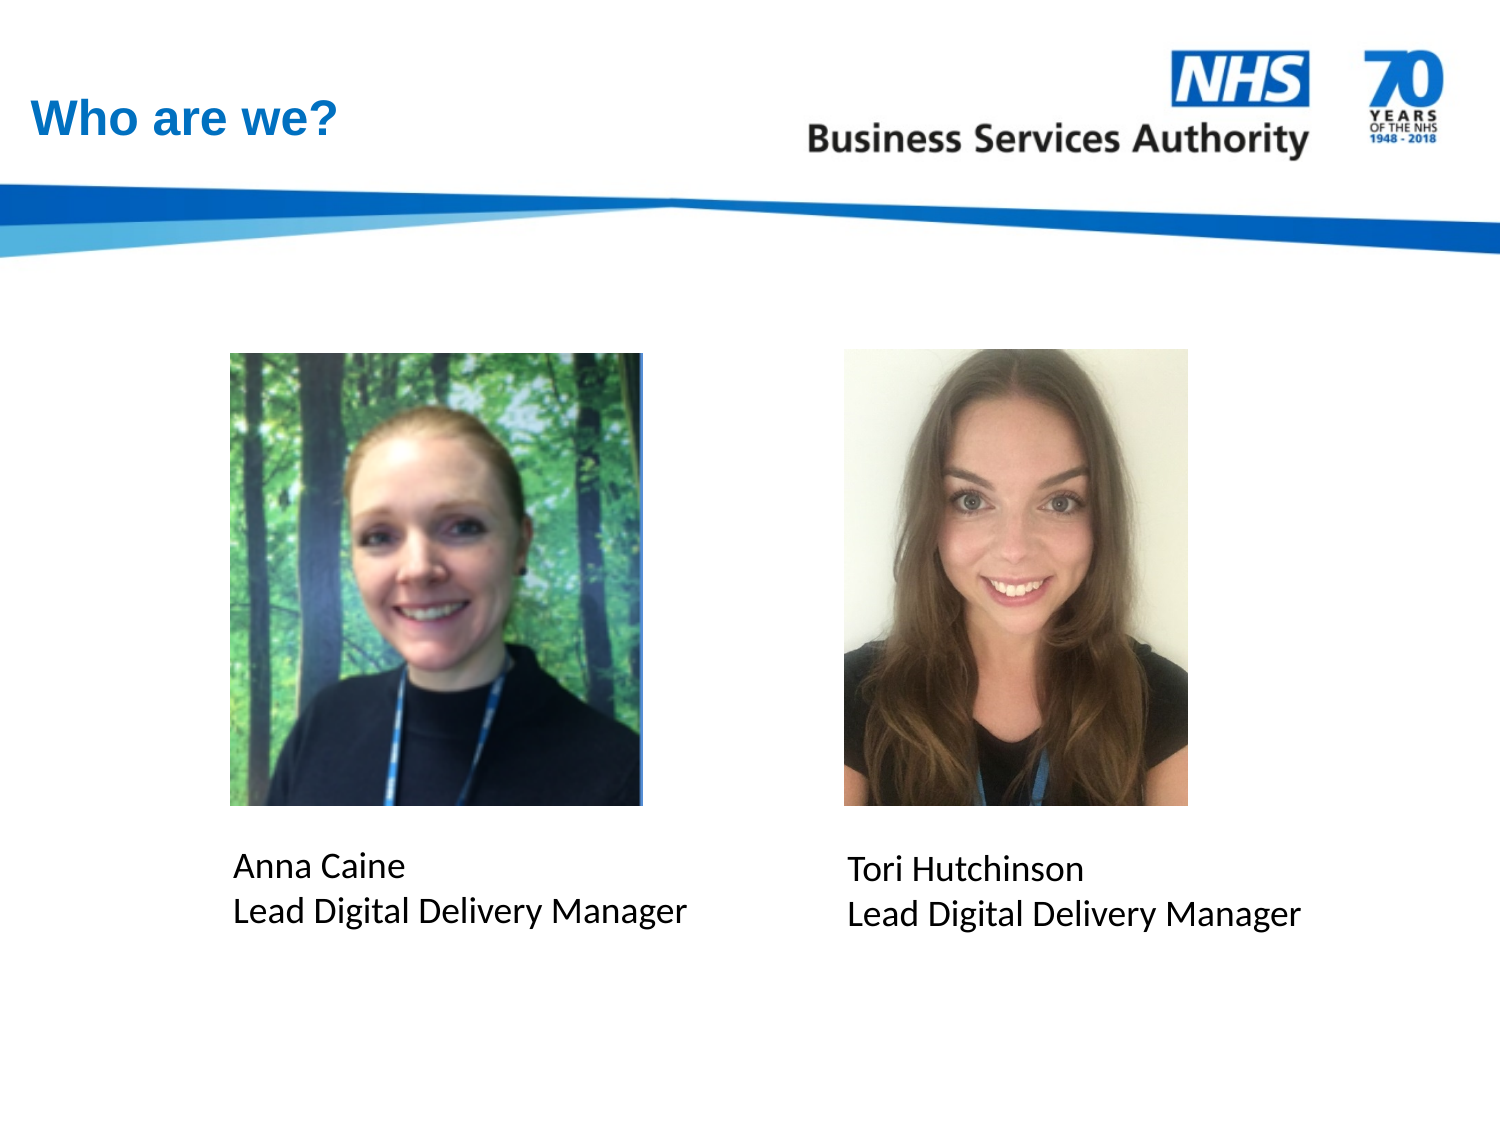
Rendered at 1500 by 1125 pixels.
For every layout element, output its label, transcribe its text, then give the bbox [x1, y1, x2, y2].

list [229, 352, 643, 807]
picture [0, 0, 1500, 273]
picture [844, 349, 1188, 807]
title Who are we? [15, 78, 1400, 173]
text_box Anna Caine Lead Digital Delivery Manager [218, 834, 727, 939]
text_box Tori Hutchinson Lead Digital Delivery Manager [832, 836, 1352, 941]
